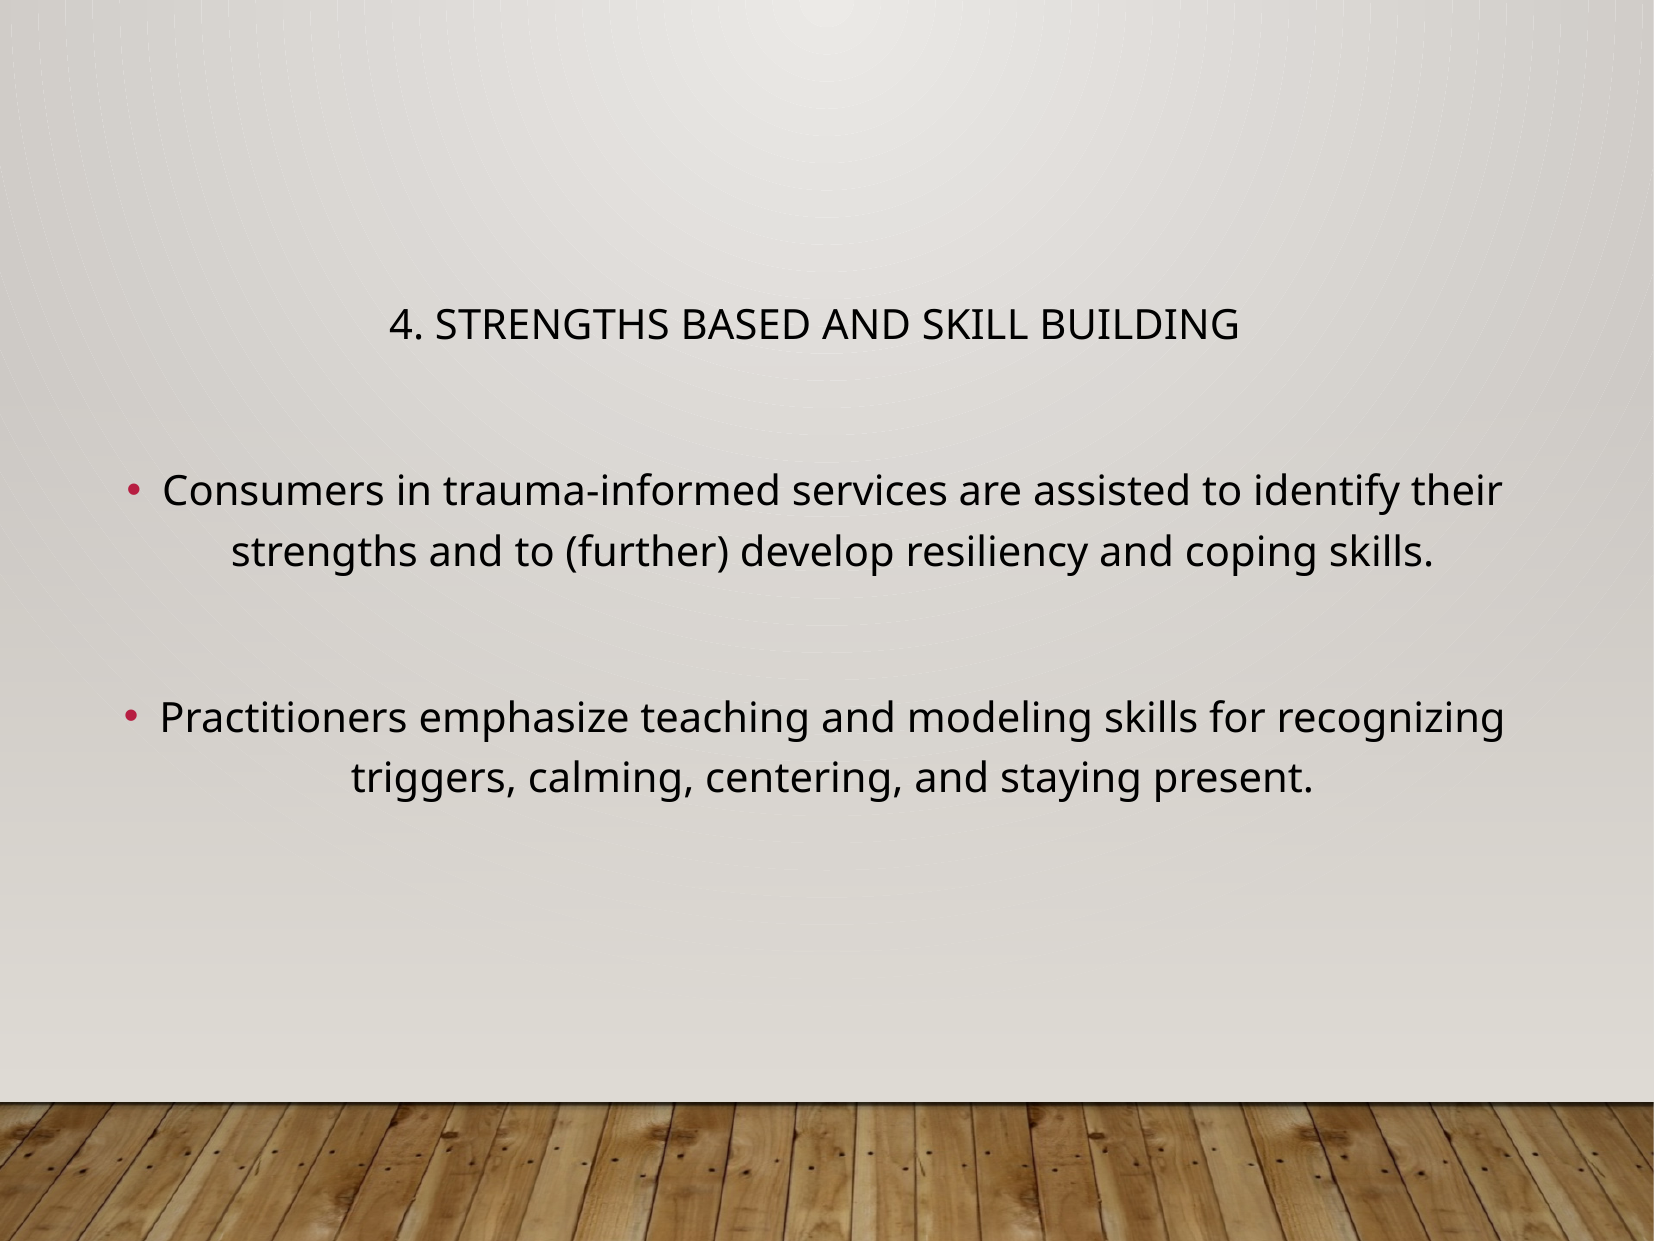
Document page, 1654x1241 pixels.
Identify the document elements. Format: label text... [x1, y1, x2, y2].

subtitle 4. STRENGTHS BASED AND SKILL BUILDING Consumers in trauma-informed services are assisted to identify their strengths and to (further) develop resiliency and coping skills. Practitioners emphasize teaching and modeling skills for recognizing triggers, calming, centering, and staying present. [42, 55, 1583, 1034]
picture [0, 1102, 1654, 1241]
